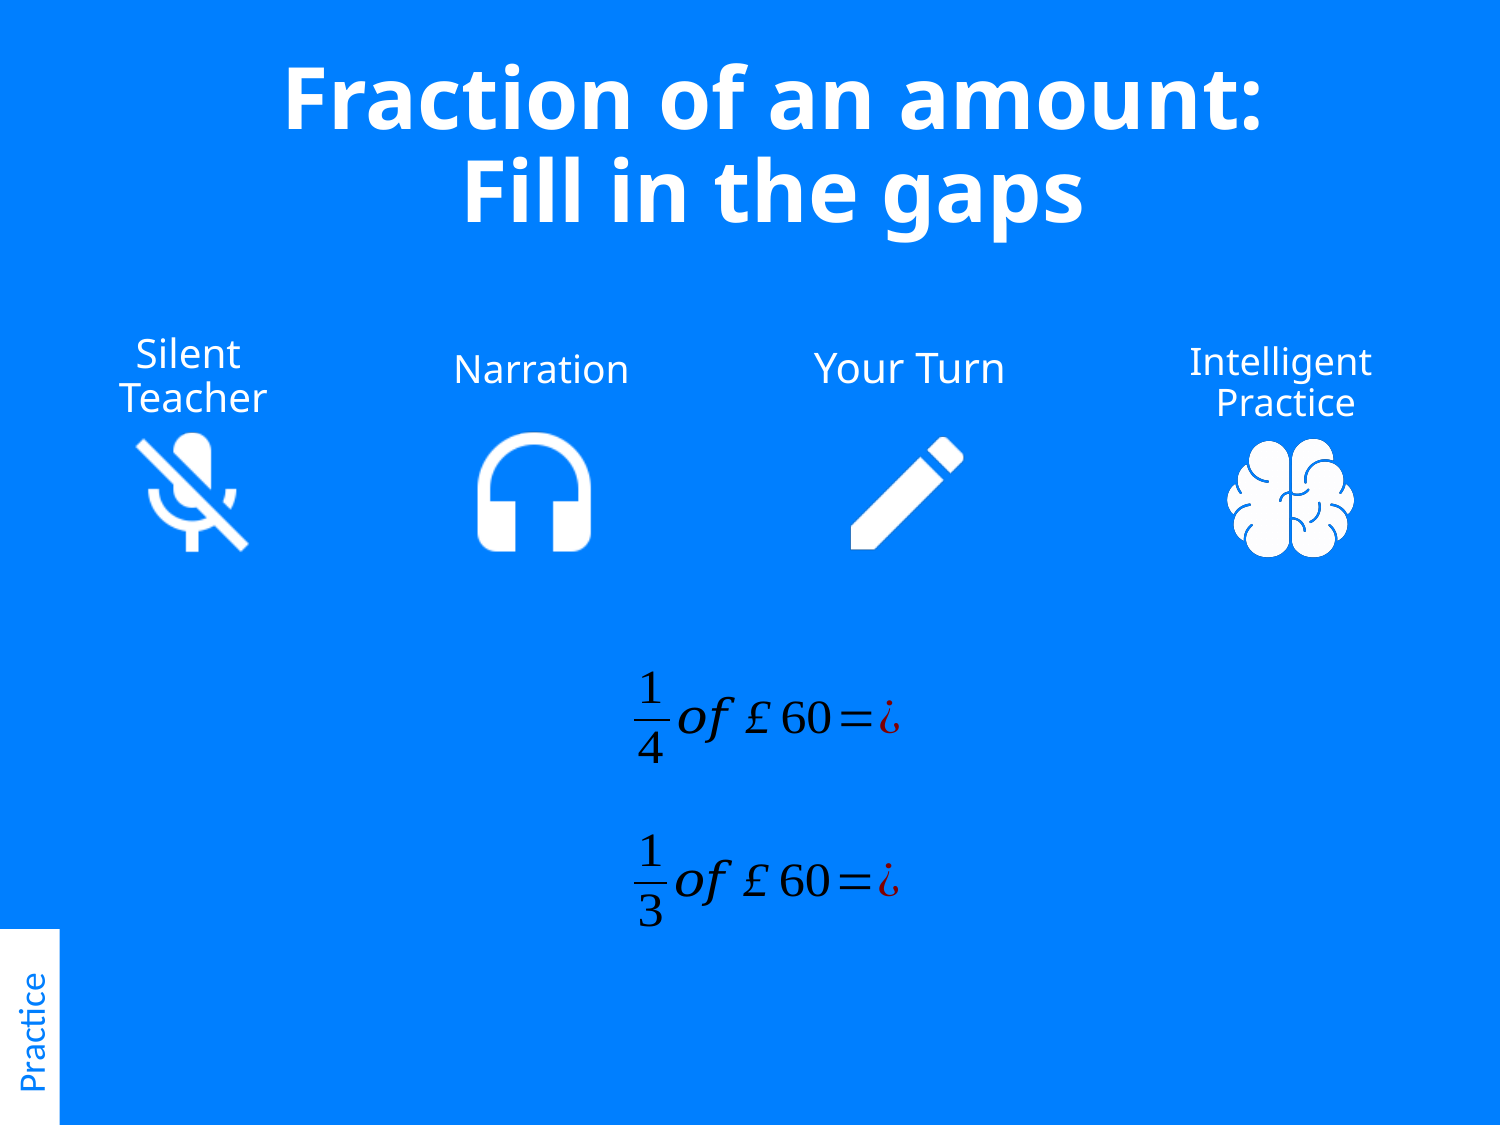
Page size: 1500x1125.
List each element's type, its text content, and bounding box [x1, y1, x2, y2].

text_box Intelligent Practice [1172, 302, 1400, 432]
picture [832, 418, 983, 569]
picture [459, 426, 610, 577]
picture [117, 420, 268, 571]
title Fraction of an amount: Fill in the gaps [265, 21, 1281, 249]
text_box Silent Teacher [100, 306, 287, 429]
text_box Narration [435, 335, 648, 400]
text_box Practice [0, 929, 60, 1125]
picture [1157, 433, 1424, 563]
text_box Your Turn [796, 335, 1024, 400]
